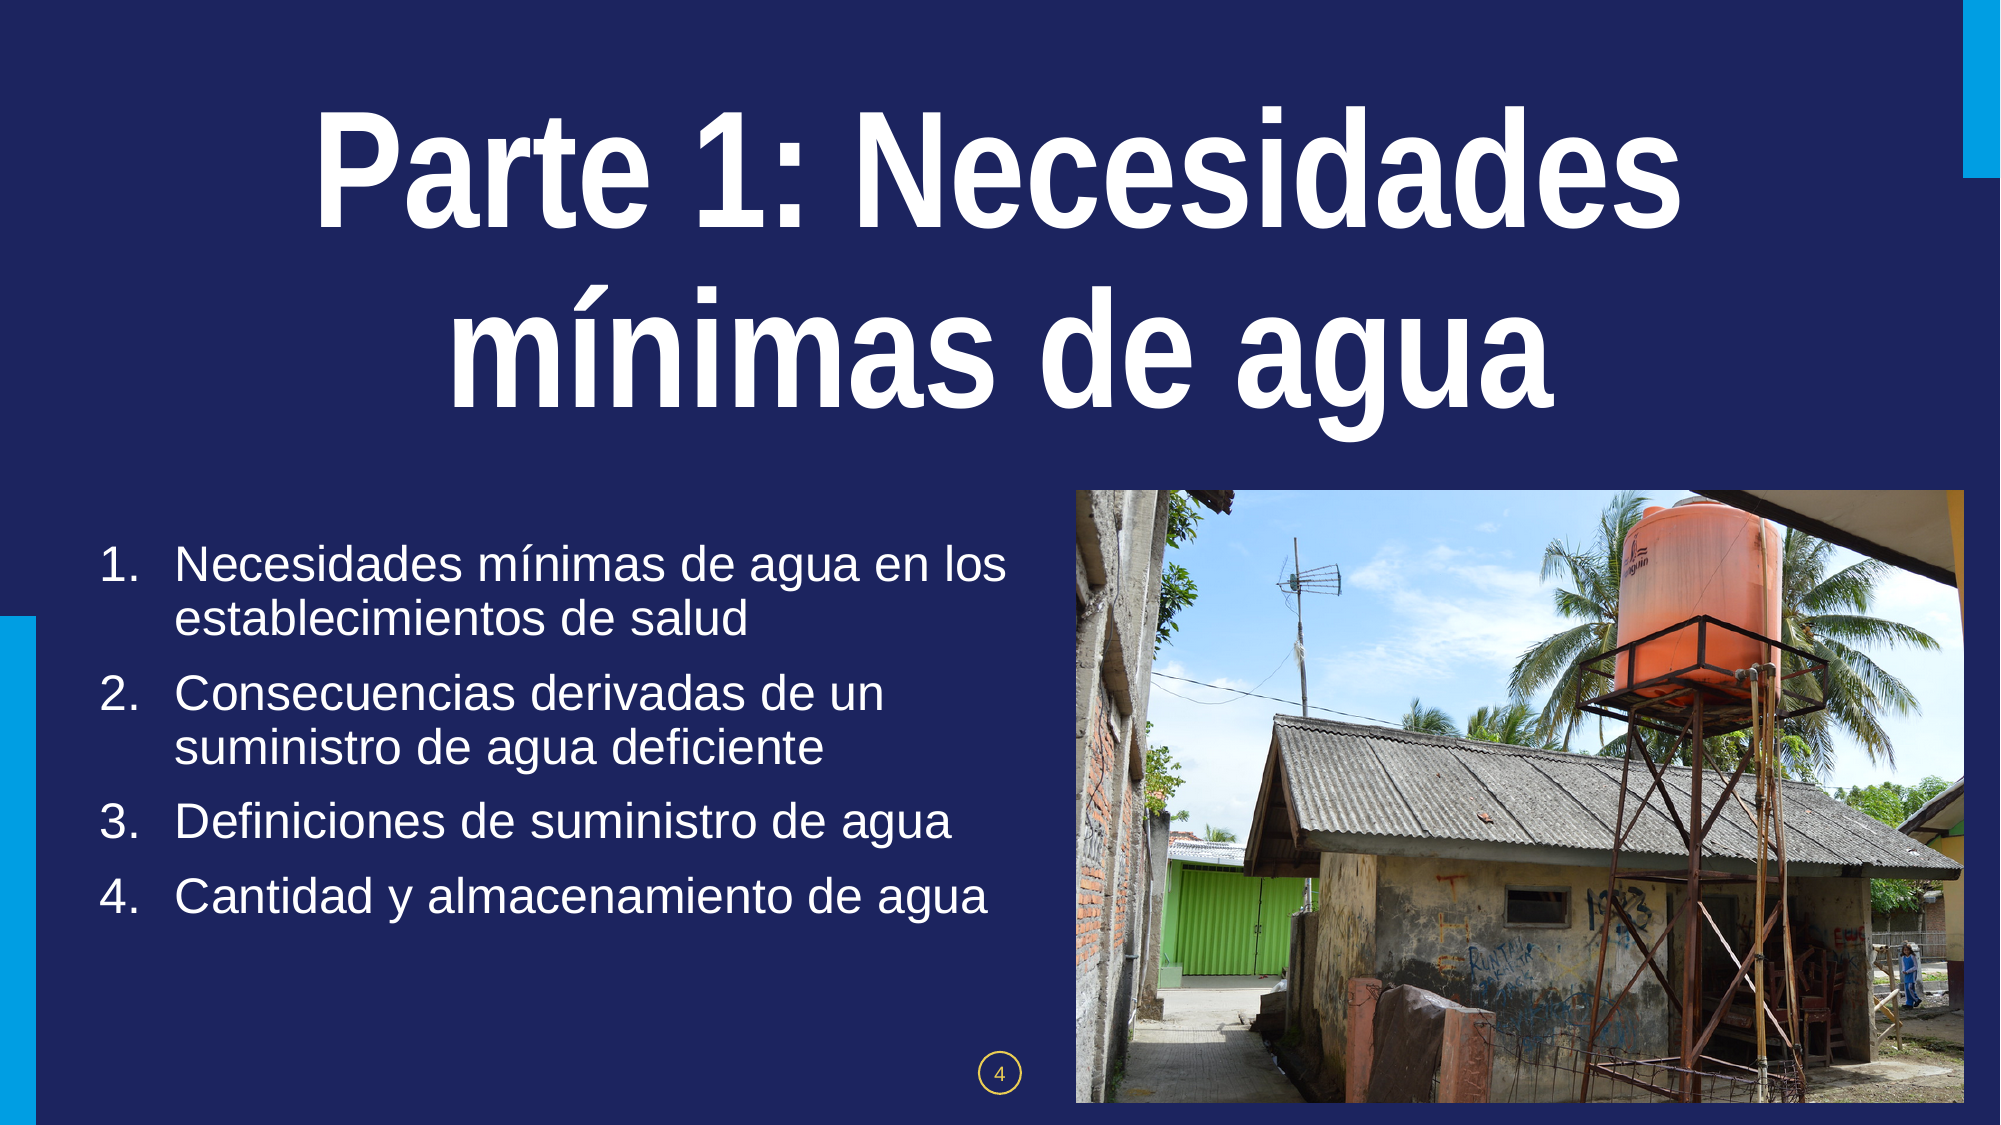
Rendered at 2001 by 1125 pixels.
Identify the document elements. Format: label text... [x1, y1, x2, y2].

text_box Necesidades mínimas de agua en los establecimientos de salud Consecuencias derivadas de un suministro de agua deficiente Definiciones de suministro de agua Cantidad y almacenamiento de agua [84, 530, 1058, 877]
slide_number 4 [961, 1042, 1039, 1103]
title Parte 1: Necesidades mínimas de agua [137, 76, 1863, 688]
picture [1076, 490, 1964, 1103]
